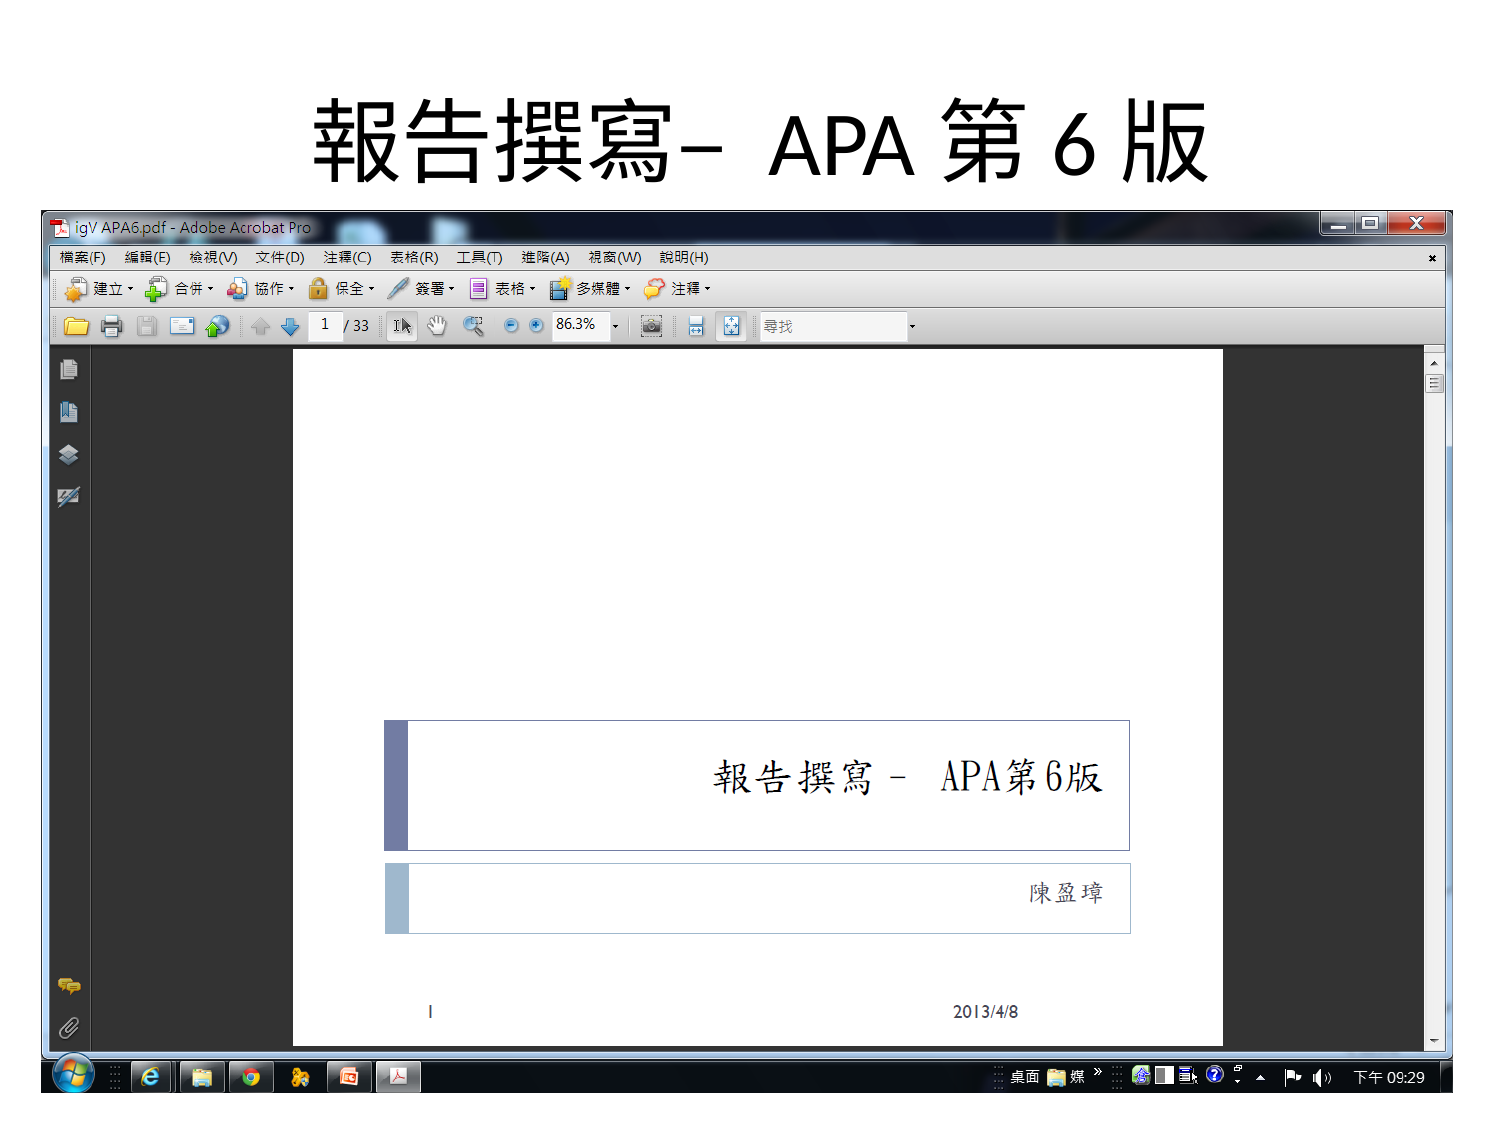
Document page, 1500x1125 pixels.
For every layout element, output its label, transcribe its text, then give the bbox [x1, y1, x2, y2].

title 報告撰寫– APA第6版 [75, 45, 1425, 194]
picture [41, 195, 1453, 1094]
